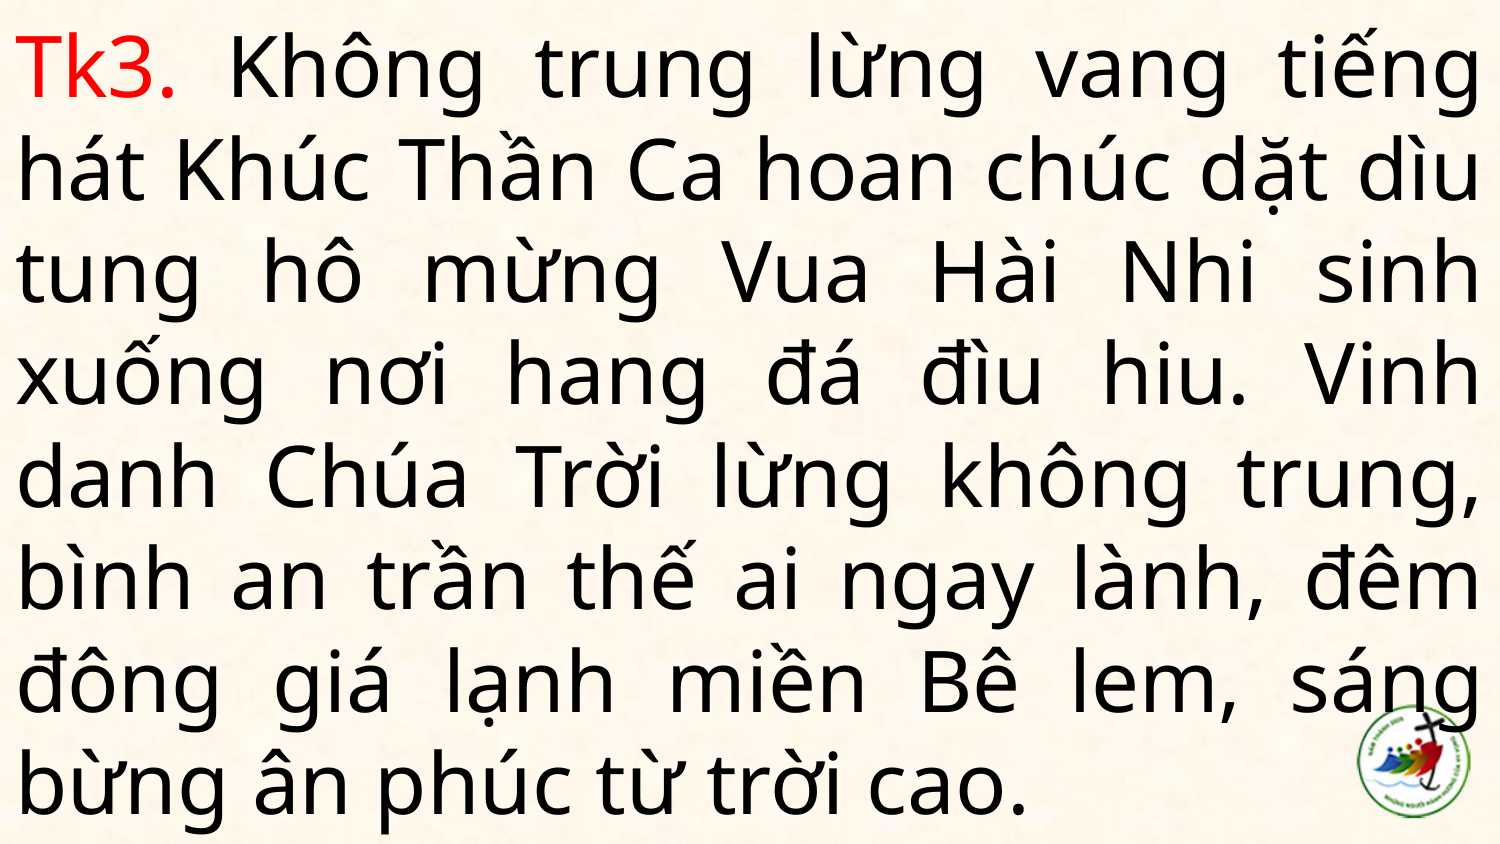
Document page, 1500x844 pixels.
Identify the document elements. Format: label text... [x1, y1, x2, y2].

title Tk3. Không trung lừng vang tiếng hát Khúc Thần Ca hoan chúc dặt dìu tung hô mừng Vua Hài Nhi sinh xuống nơi hang đá đìu hiu. Vinh danh Chúa Trời lừng không trung, bình an trần thế ai ngay lành, đêm đông giá lạnh miền Bê lem, sáng bừng ân phúc từ trời cao. [0, 0, 1500, 844]
